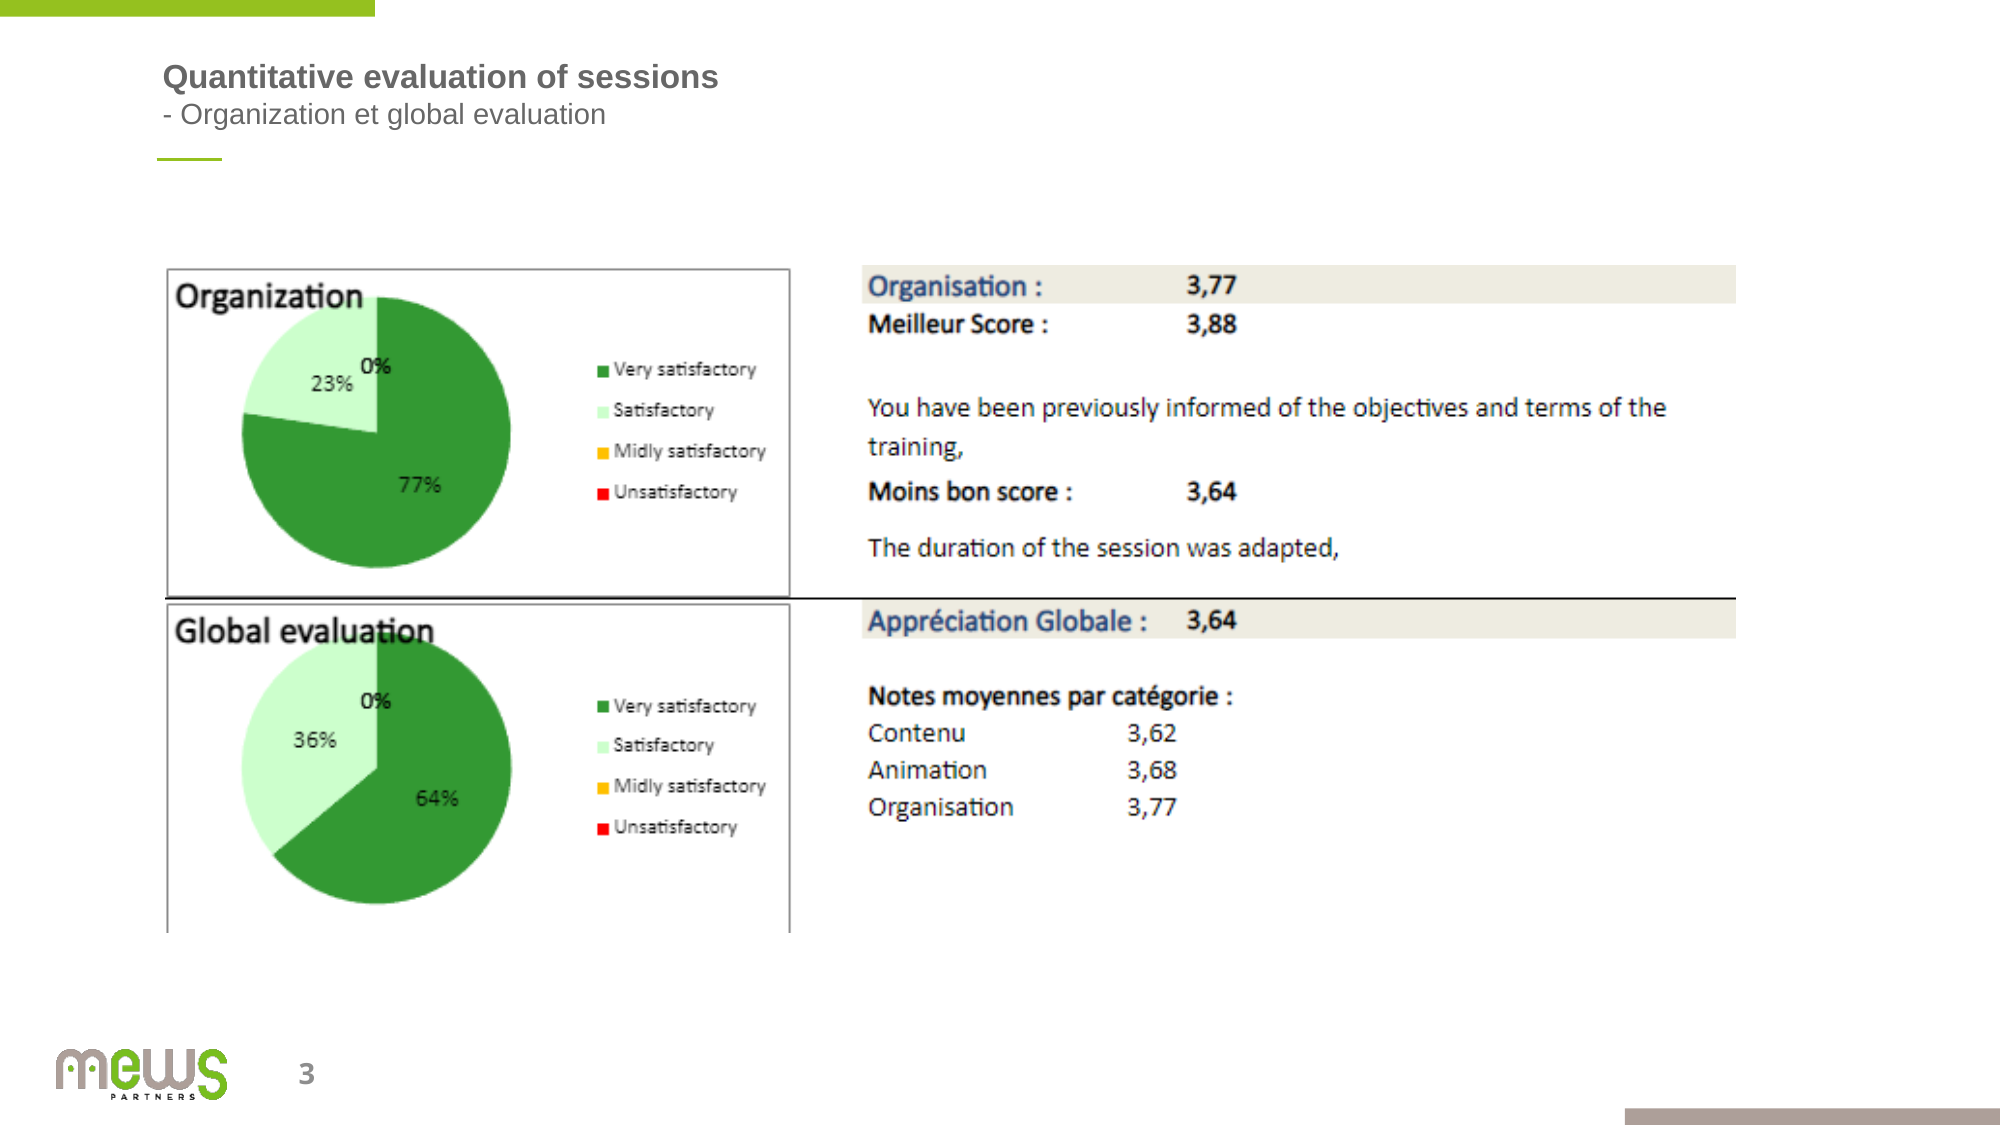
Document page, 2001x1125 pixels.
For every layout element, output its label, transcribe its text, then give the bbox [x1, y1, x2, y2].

picture [164, 265, 1736, 934]
title Quantitative evaluation of sessions - Organization et global evaluation [156, 36, 1844, 149]
picture [48, 1041, 235, 1109]
